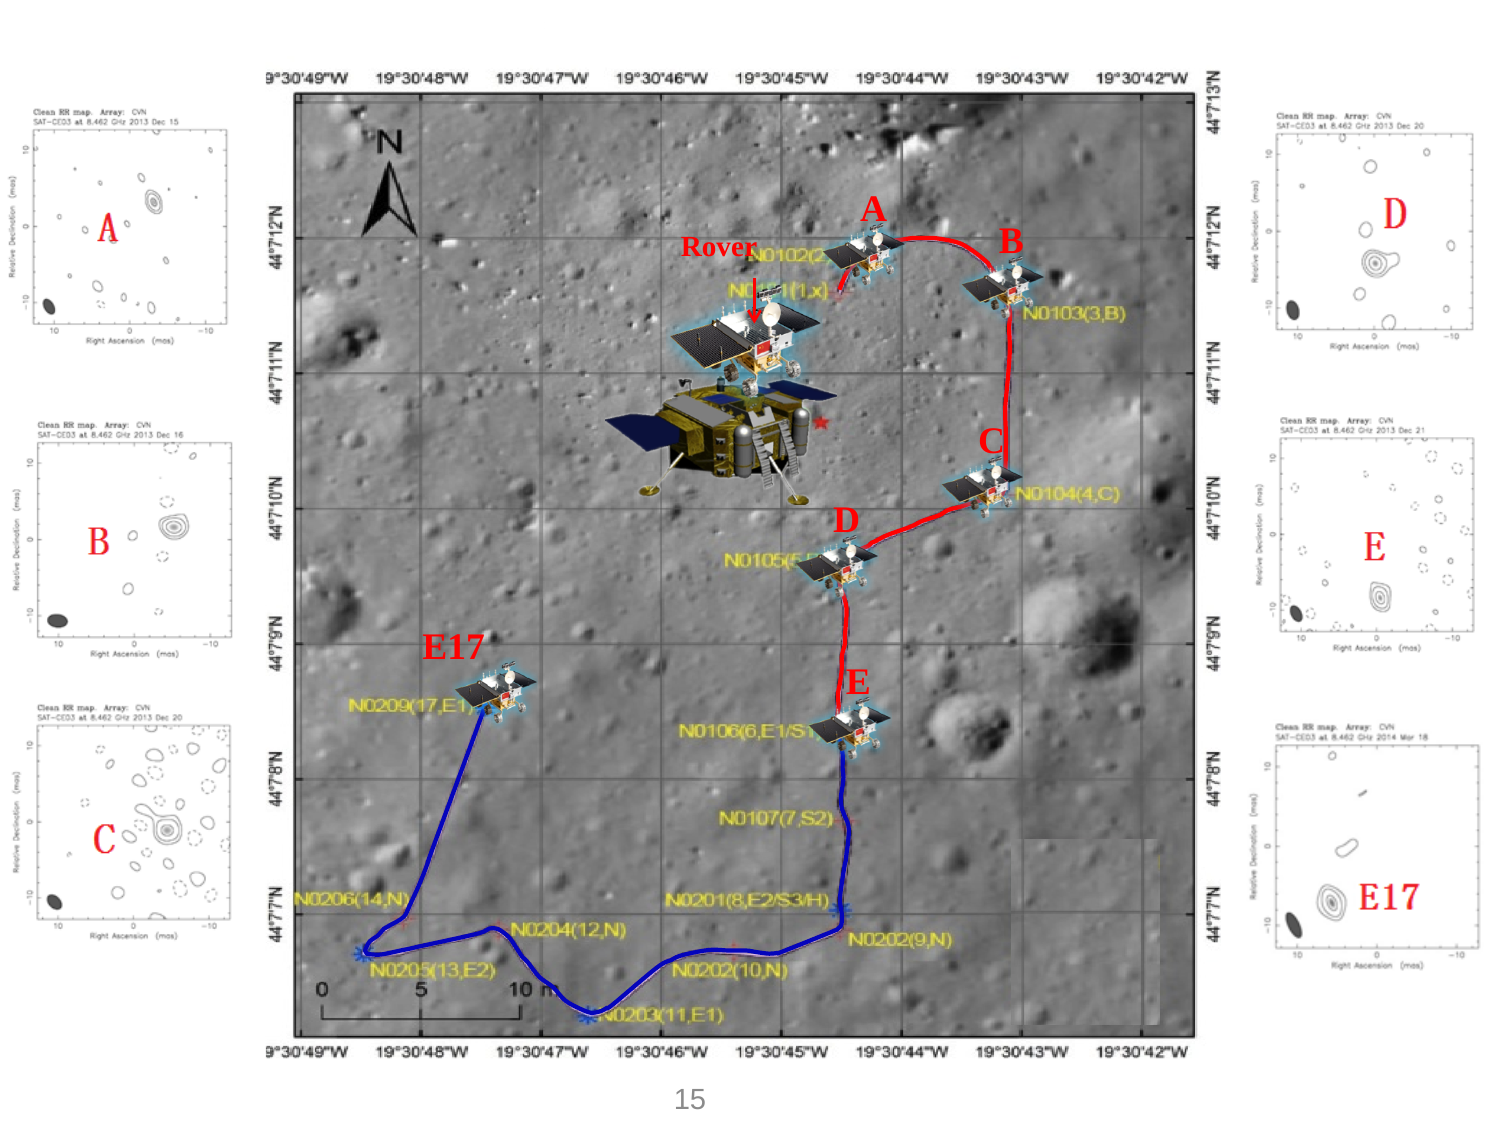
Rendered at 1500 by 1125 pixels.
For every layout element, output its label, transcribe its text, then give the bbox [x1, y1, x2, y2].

picture [1234, 102, 1498, 362]
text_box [938, 408, 1025, 524]
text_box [793, 487, 880, 603]
picture [1243, 403, 1495, 662]
picture [265, 6, 1223, 1059]
slide_number 15 [452, 1066, 928, 1125]
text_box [820, 175, 907, 291]
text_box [407, 614, 538, 730]
picture [1242, 719, 1500, 982]
picture [0, 405, 264, 676]
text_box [665, 219, 823, 408]
picture [5, 698, 255, 952]
picture [0, 96, 255, 358]
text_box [806, 649, 892, 765]
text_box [959, 208, 1045, 324]
